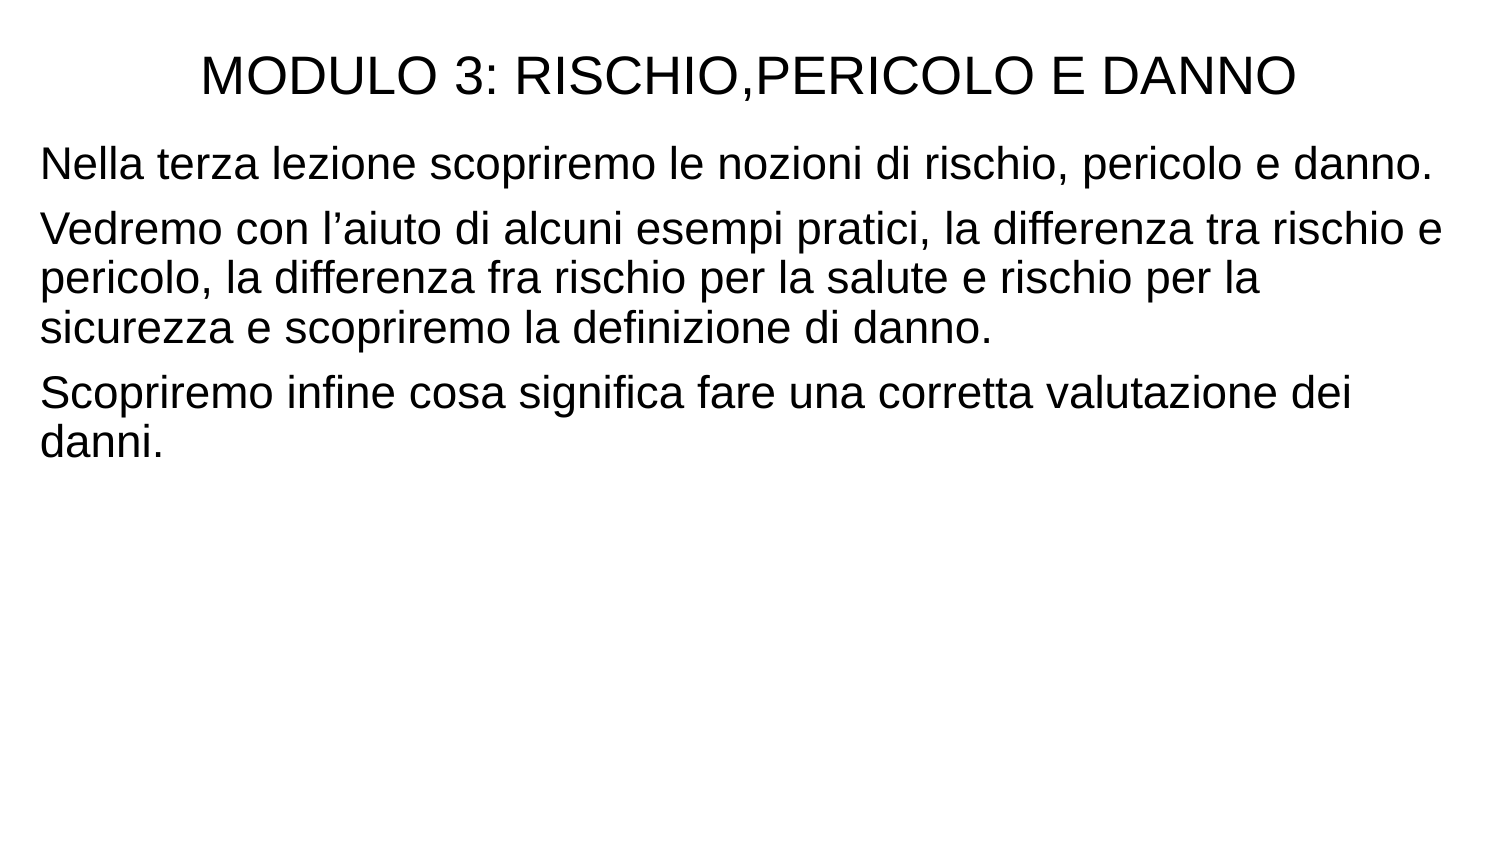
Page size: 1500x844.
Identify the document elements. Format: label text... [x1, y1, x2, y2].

list Nella terza lezione scopriremo le nozioni di rischio, pericolo e danno. Vedremo con l’aiuto di alcuni esempi pratici, la differenza tra rischio e pericolo, la differenza fra rischio per la salute e rischio per la sicurezza e scopriremo la definizione di danno. Scopriremo infine cosa significa fare una corretta valutazione dei danni. [24, 132, 1476, 818]
list MODULO 3: RISCHIO,PERICOLO E DANNO [24, 40, 1476, 106]
